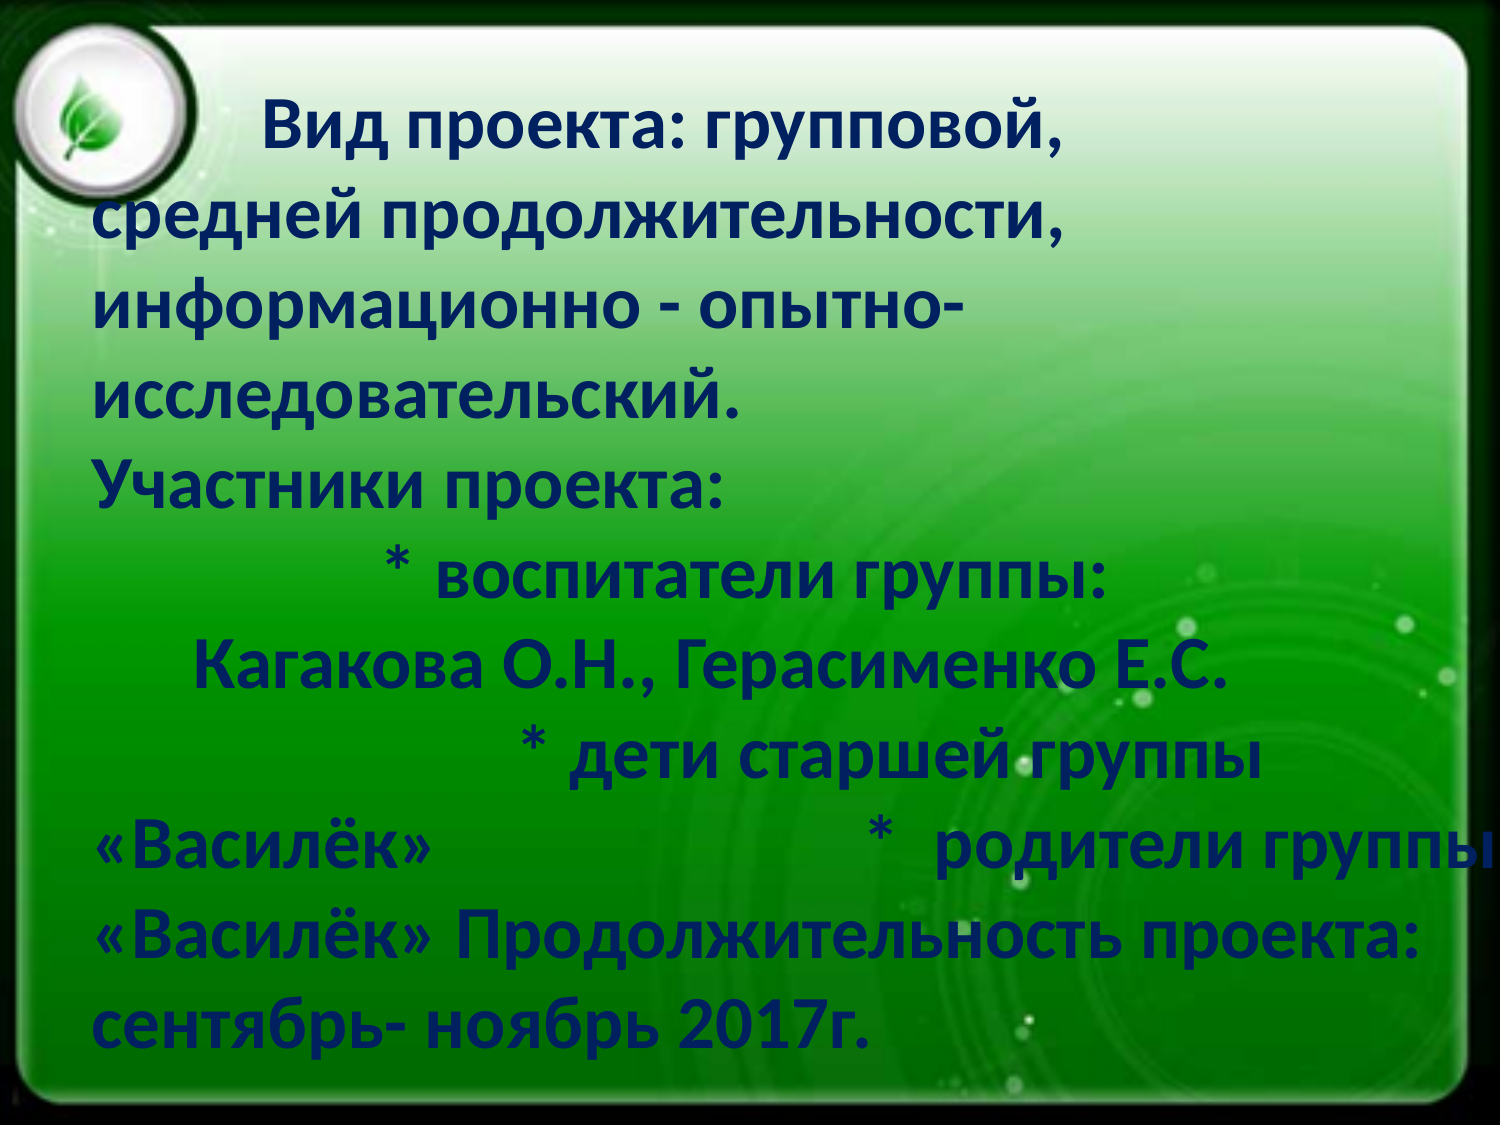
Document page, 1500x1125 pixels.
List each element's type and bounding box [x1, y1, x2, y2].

list [0, 0, 1500, 1125]
